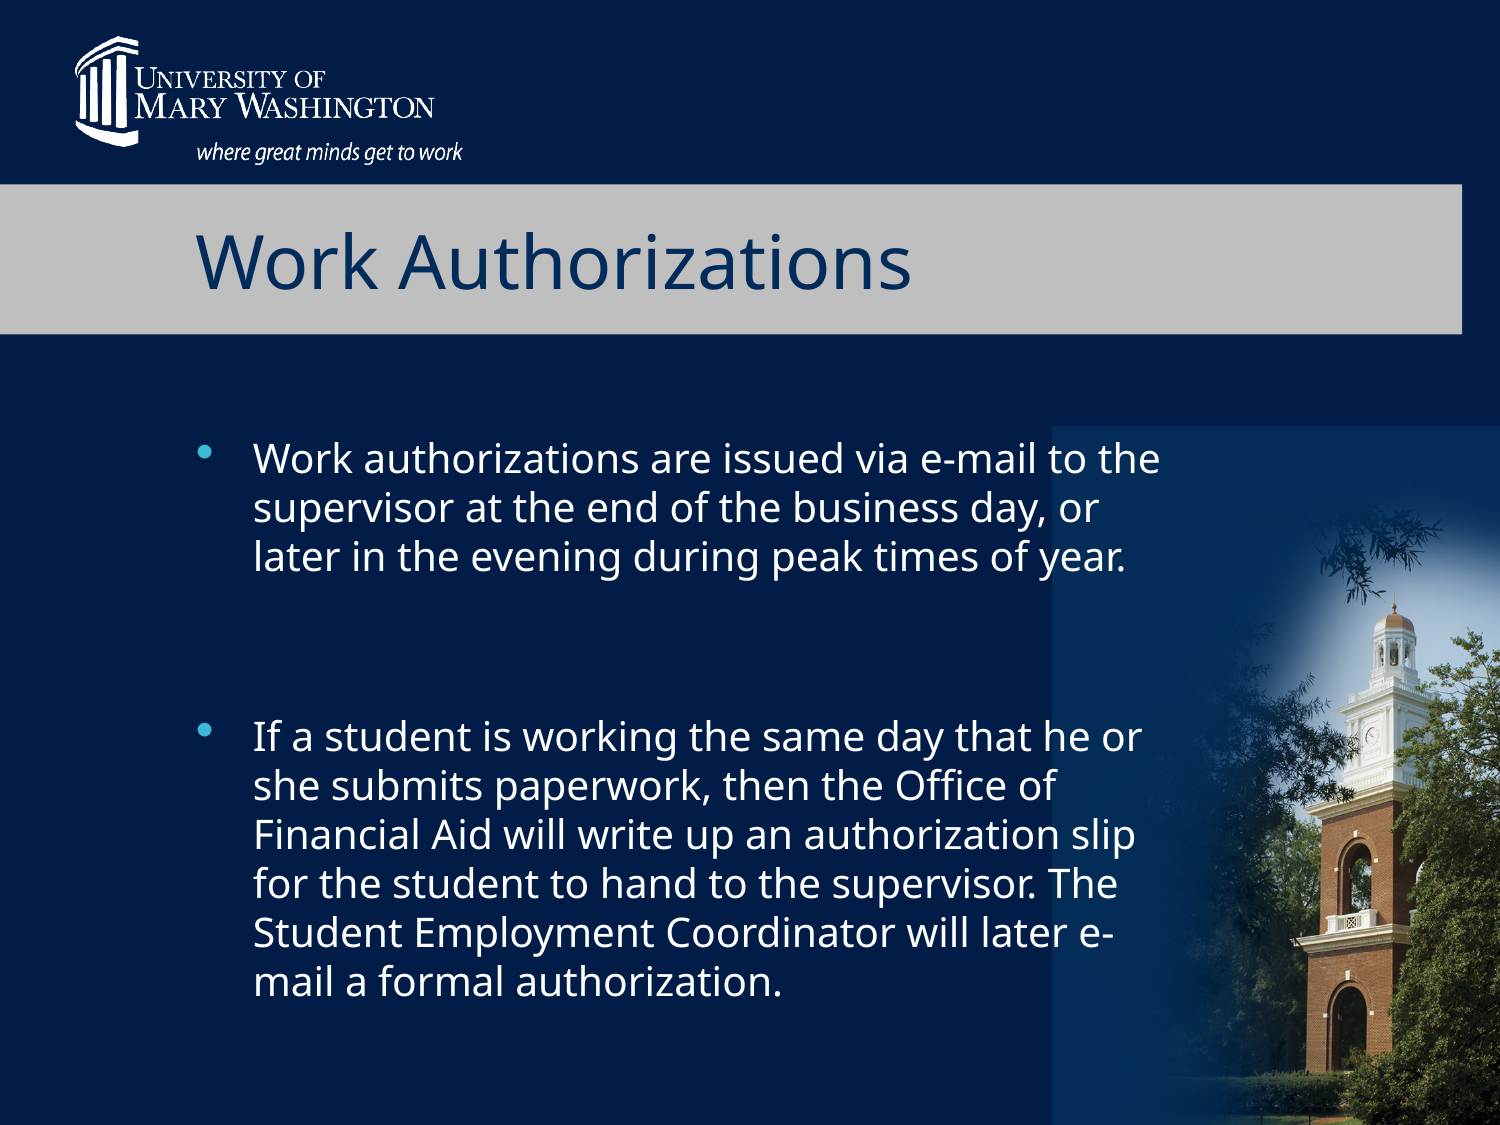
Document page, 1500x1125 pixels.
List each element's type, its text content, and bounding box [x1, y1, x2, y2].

picture [1051, 426, 1500, 1125]
picture [75, 36, 463, 165]
list Work authorizations are issued via e-mail to the supervisor at the end of the business day, or later in the evening during peak times of year. If a student is working the same day that he or she submits paperwork, then the Office of Financial Aid will write up an authorization slip for the student to hand to the supervisor. The Student Employment Coordinator will later e-mail a formal authorization. [182, 425, 1188, 1028]
title Work Authorizations [0, 184, 1463, 335]
